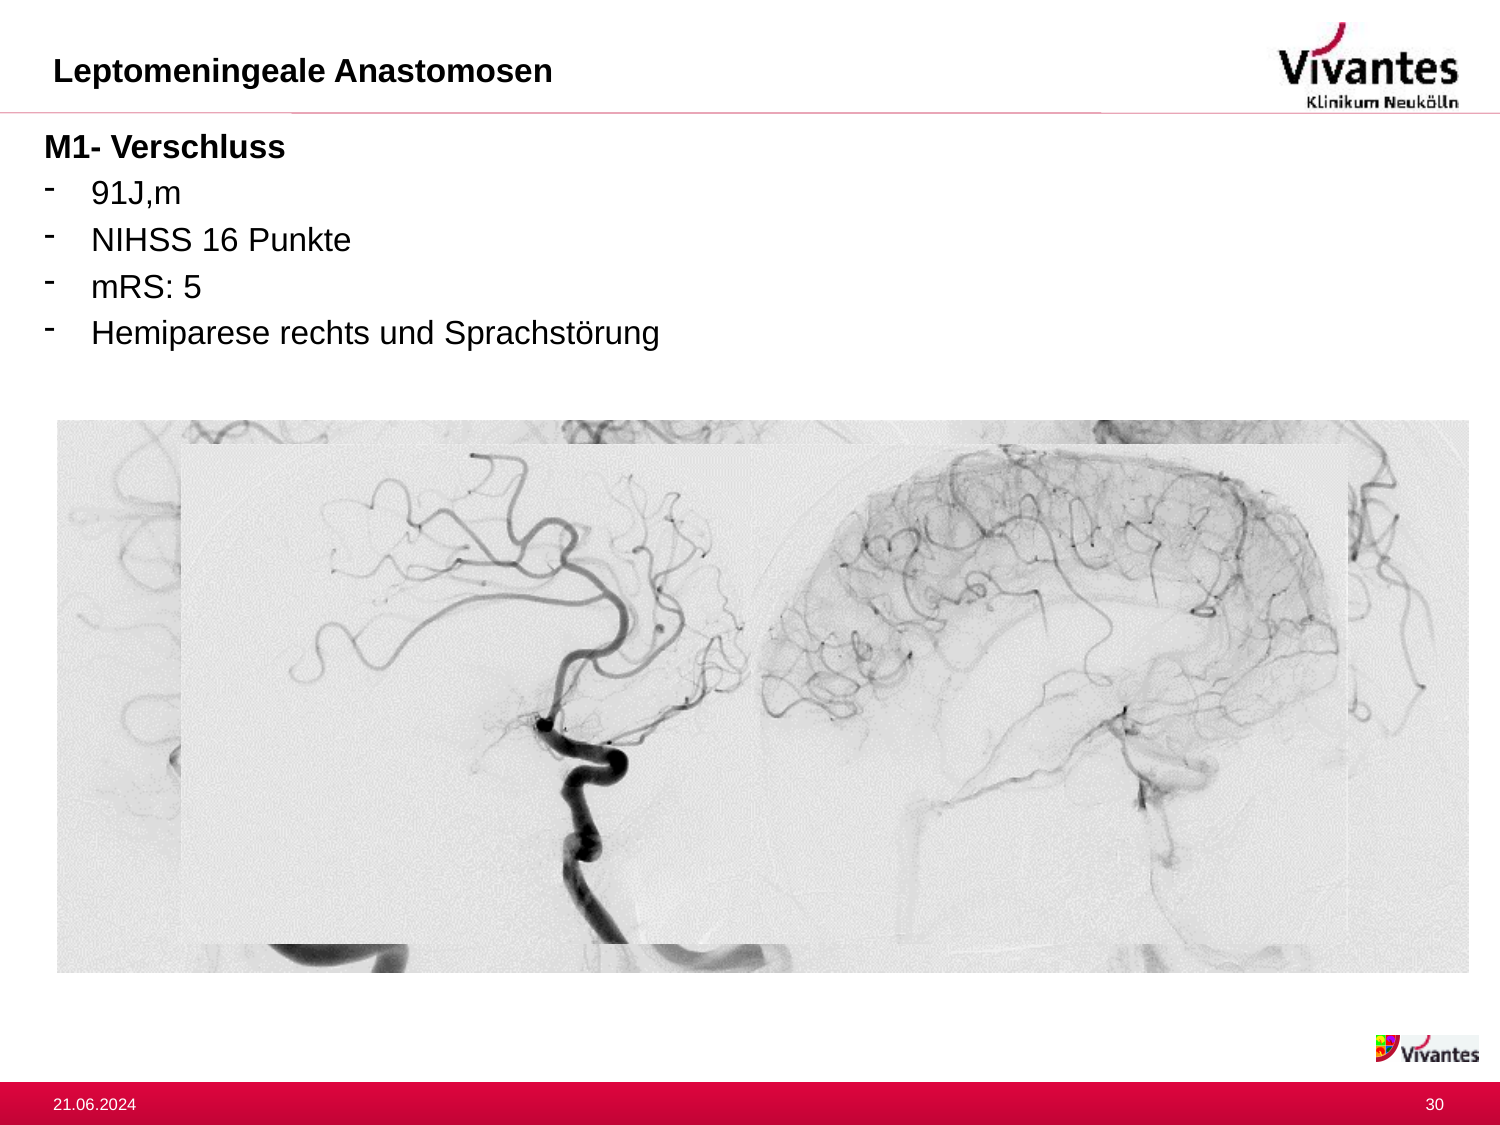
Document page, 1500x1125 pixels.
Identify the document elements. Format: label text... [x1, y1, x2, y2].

picture [1242, 22, 1459, 112]
picture [56, 420, 1469, 974]
title Leptomeningeale Anastomosen [53, 49, 1117, 90]
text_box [1376, 1035, 1398, 1063]
text_box M1- Verschluss 91J,m NIHSS 16 Punkte mRS: 5 Hemiparese rechts und Sprachstörung [29, 117, 1353, 359]
text_box 21.06.2024 [53, 1093, 290, 1114]
picture [1400, 1035, 1479, 1062]
slide_number 30 [1207, 1093, 1445, 1115]
